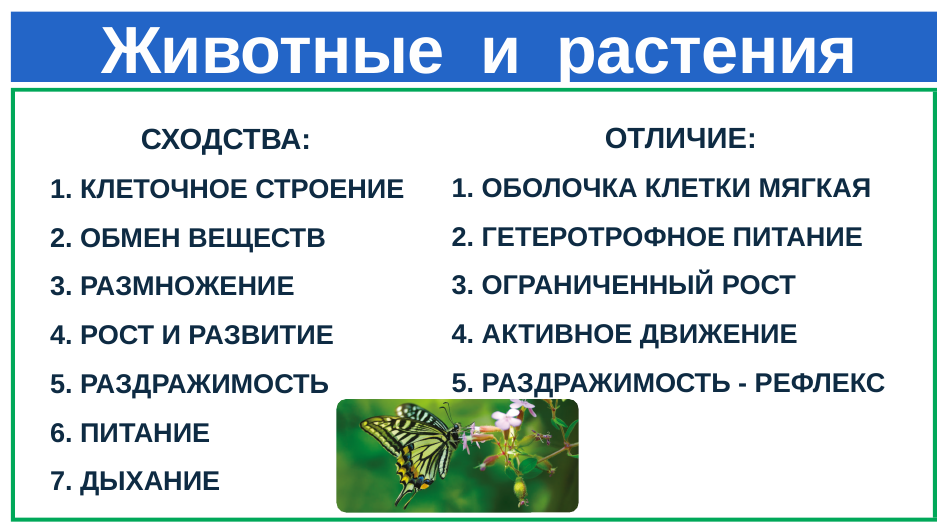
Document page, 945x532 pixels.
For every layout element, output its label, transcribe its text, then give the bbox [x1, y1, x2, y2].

text_box СХОДСТВА: 1. КЛЕТОЧНОЕ СТРОЕНИЕ 2. ОБМЕН ВЕЩЕСТВ 3. РАЗМНОЖЕНИЕ 4. РОСТ И РАЗВИТИЕ 5. РАЗДРАЖИМОСТЬ 6. ПИТАНИЕ 7. ДЫХАНИЕ [35, 95, 426, 504]
title Животные и растения [11, 21, 934, 85]
picture [336, 398, 579, 513]
text_box ОТЛИЧИЕ: 1. ОБОЛОЧКА КЛЕТКИ МЯГКАЯ 2. ГЕТЕРОТРОФНОЕ ПИТАНИЕ 3. ОГРАНИЧЕННЫЙ РОСТ 4. АКТИВНОЕ ДВИЖЕНИЕ 5. РАЗДРАЖИМОСТЬ - РЕФЛЕКС [436, 94, 934, 454]
